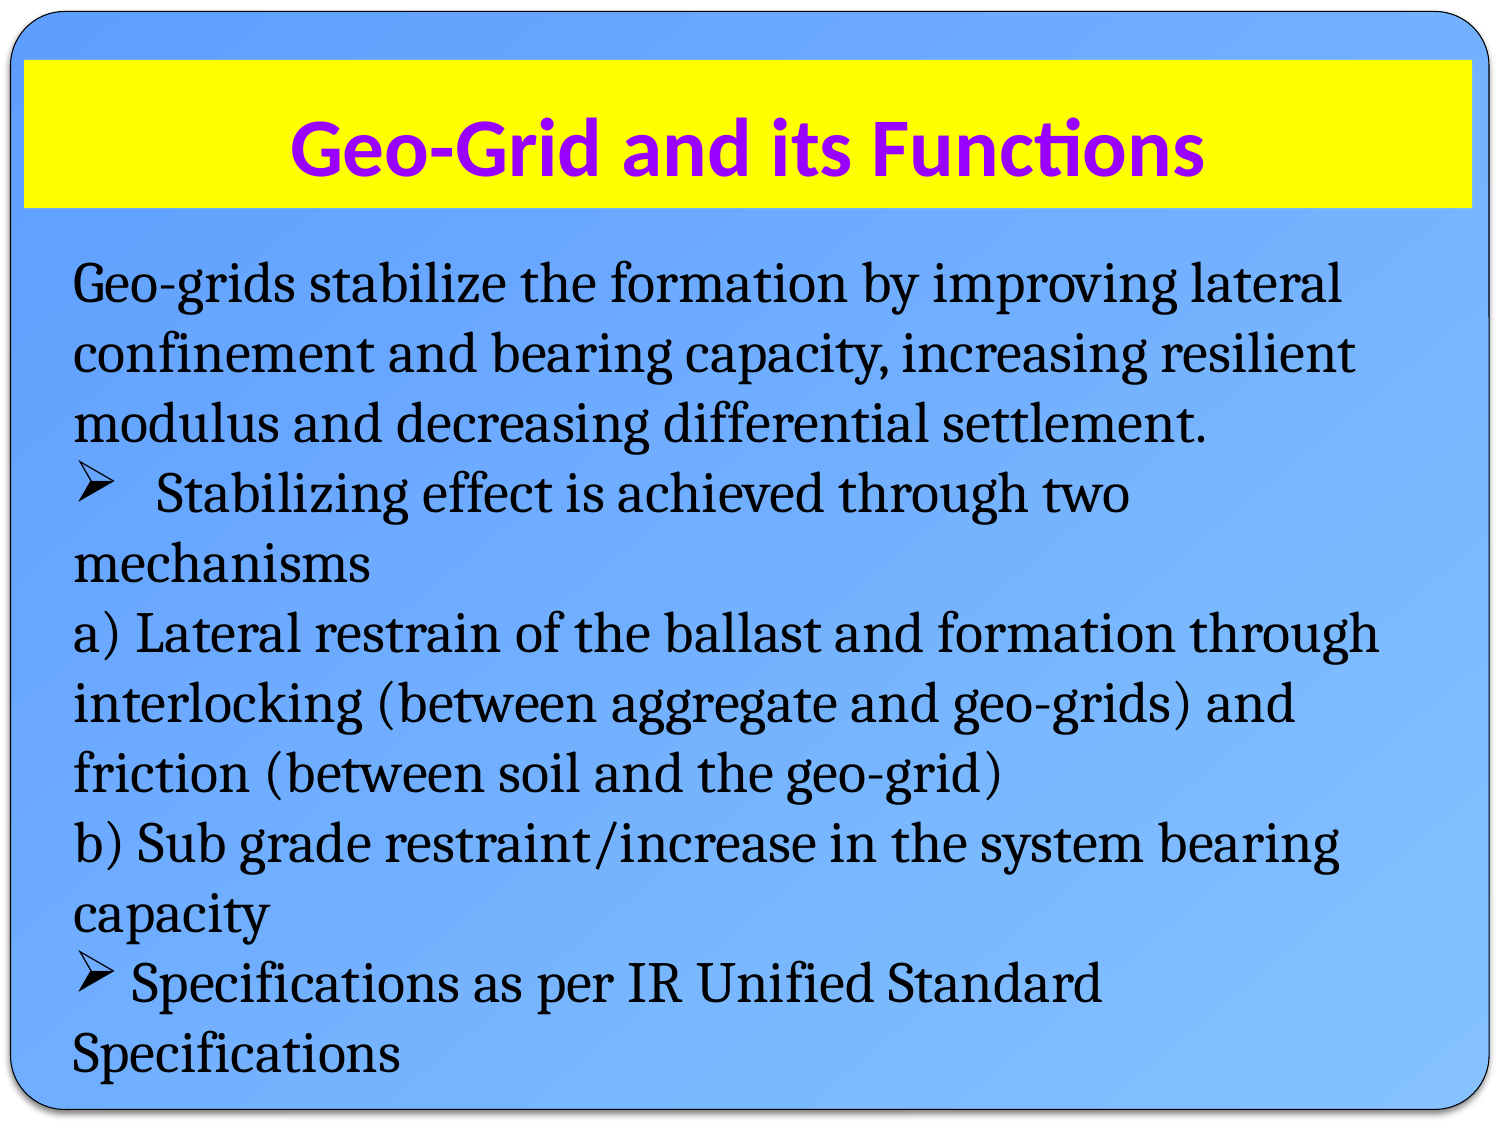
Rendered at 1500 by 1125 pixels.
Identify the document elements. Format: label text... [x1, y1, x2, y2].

title Geo-Grid and its Functions [24, 59, 1473, 209]
text_box Geo-grids stabilize the formation by improving lateral confinement and bearing capacity, increasing resilient modulus and decreasing differential settlement. Stabilizing effect is achieved through two mechanisms a) Lateral restrain of the ballast and formation through interlocking (between aggregate and geo-grids) and friction (between soil and the geo-grid) b) Sub grade restraint/increase in the system bearing capacity Specifications as per IR Unified Standard Specifications [58, 236, 1453, 1092]
list [24, 224, 1473, 1105]
